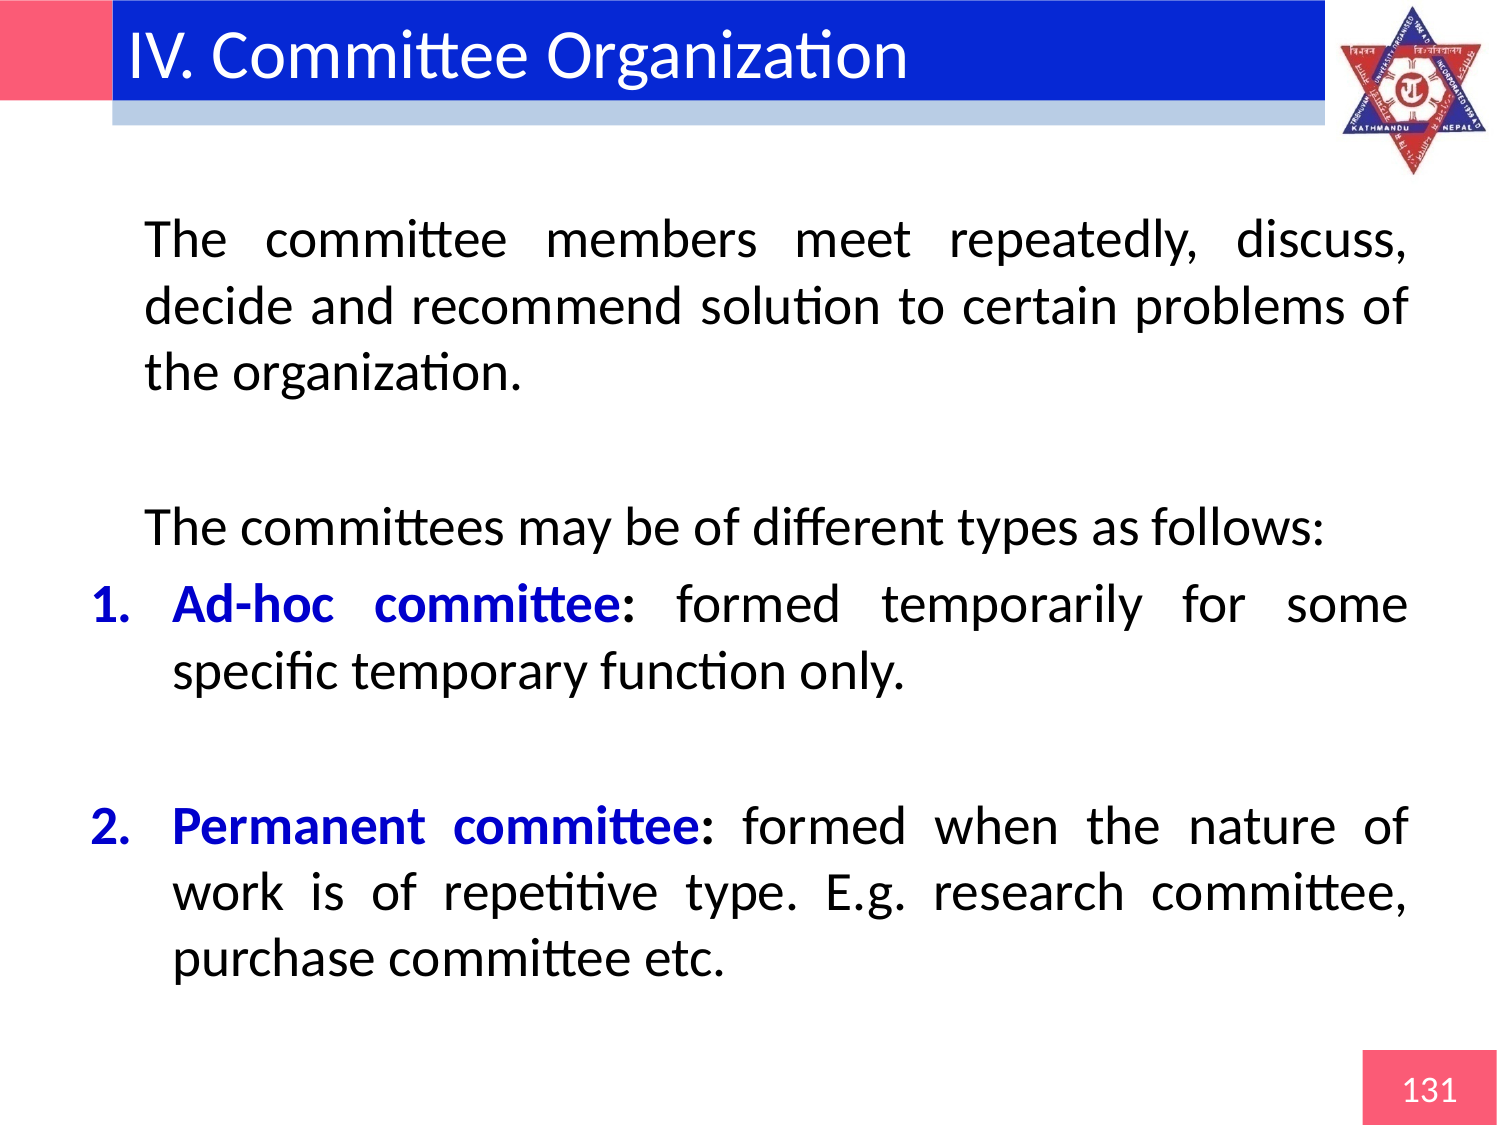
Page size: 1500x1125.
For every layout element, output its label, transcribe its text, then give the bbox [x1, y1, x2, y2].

list The committee members meet repeatedly, discuss, decide and recommend solution to certain problems of the organization. The committees may be of different types as follows: Ad-hoc committee: formed temporarily for some specific temporary function only. Permanent committee: formed when the nature of work is of repetitive type. E.g. research committee, purchase committee etc. [75, 195, 1425, 1000]
picture [1324, 0, 1500, 188]
title IV. Committee Organization [112, 0, 1322, 101]
slide_number 131 [1362, 1050, 1497, 1125]
